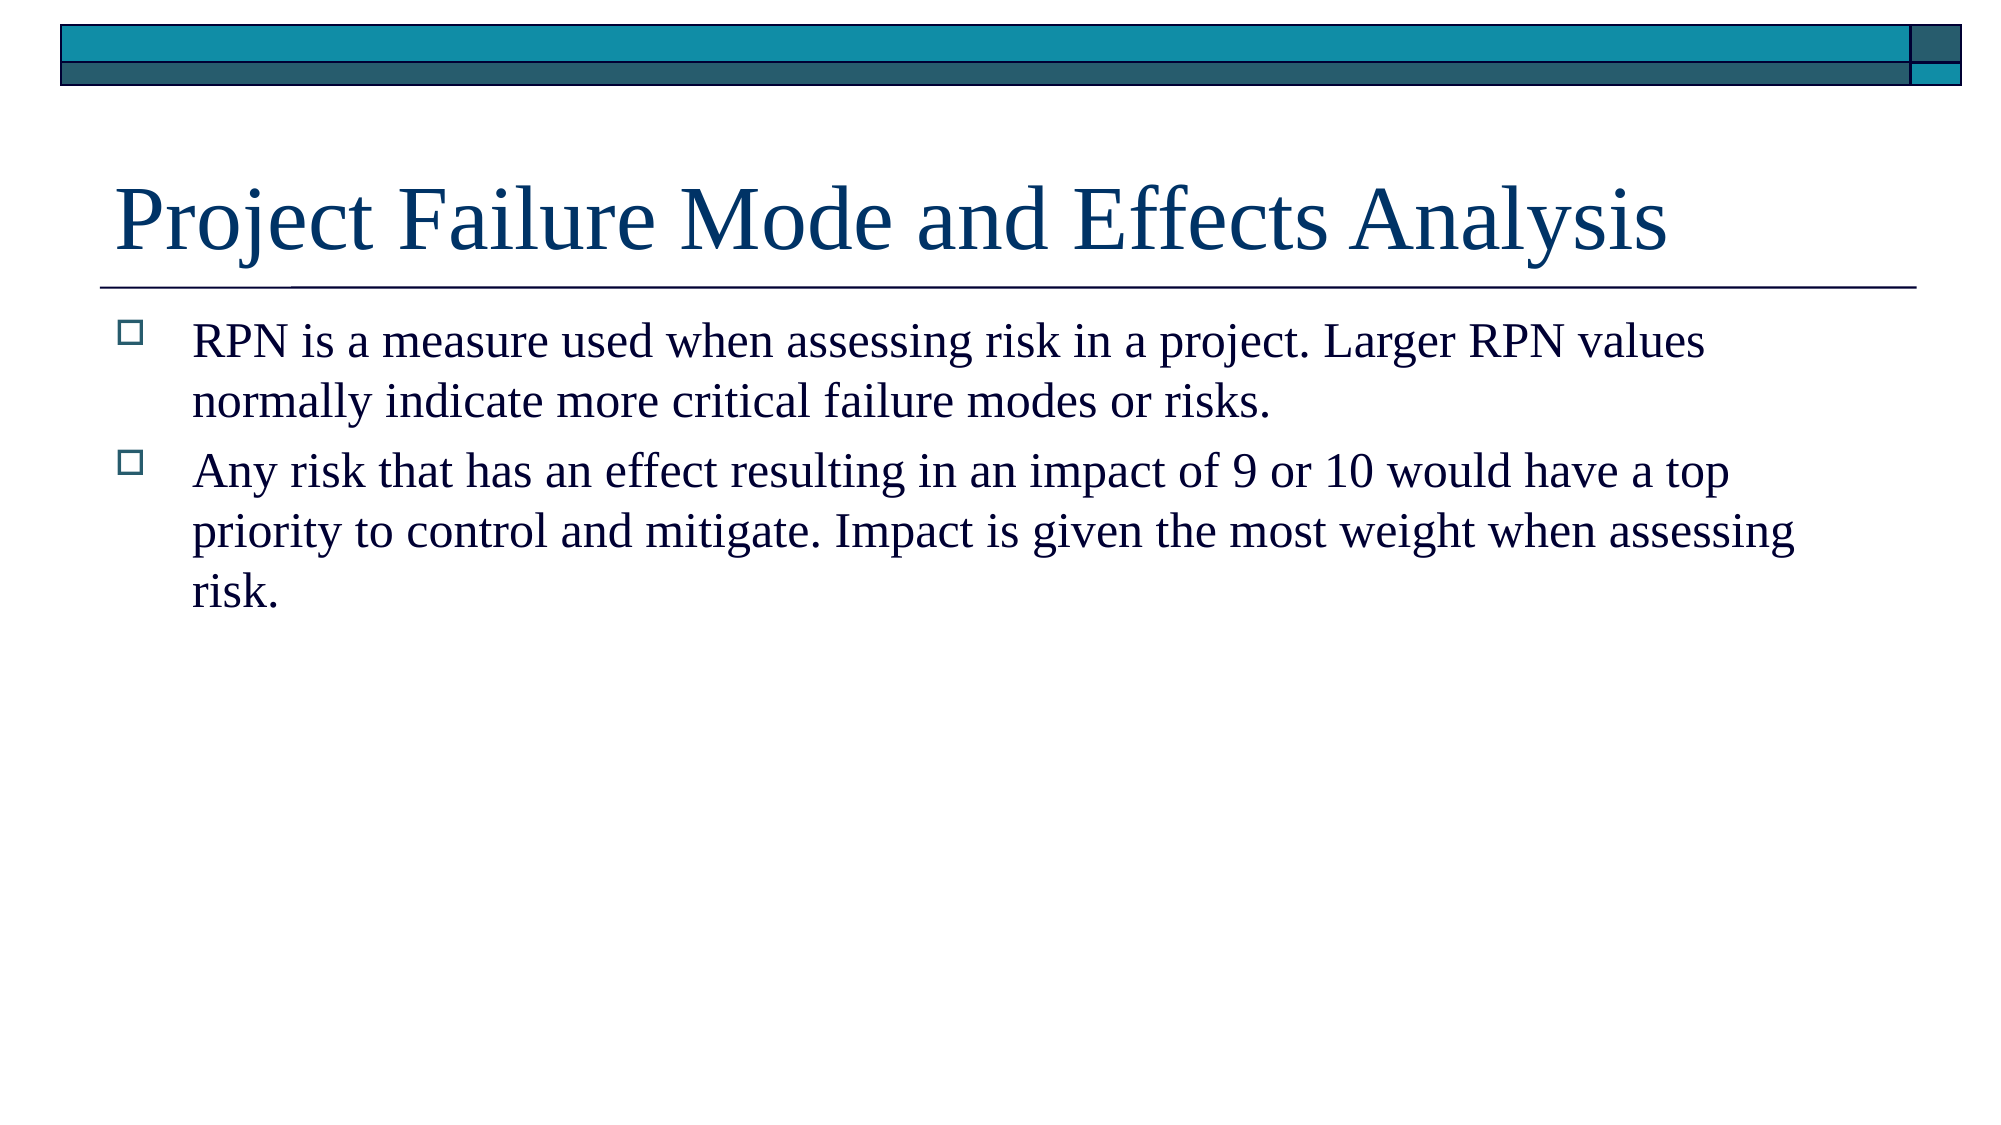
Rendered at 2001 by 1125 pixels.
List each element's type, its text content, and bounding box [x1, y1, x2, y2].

title Project Failure Mode and Effects Analysis [99, 87, 1900, 275]
list RPN is a measure used when assessing risk in a project. Larger RPN values normally indicate more critical failure modes or risks. Any risk that has an effect resulting in an impact of 9 or 10 would have a top priority to control and mitigate. Impact is given the most weight when assessing risk. [99, 299, 1900, 1006]
